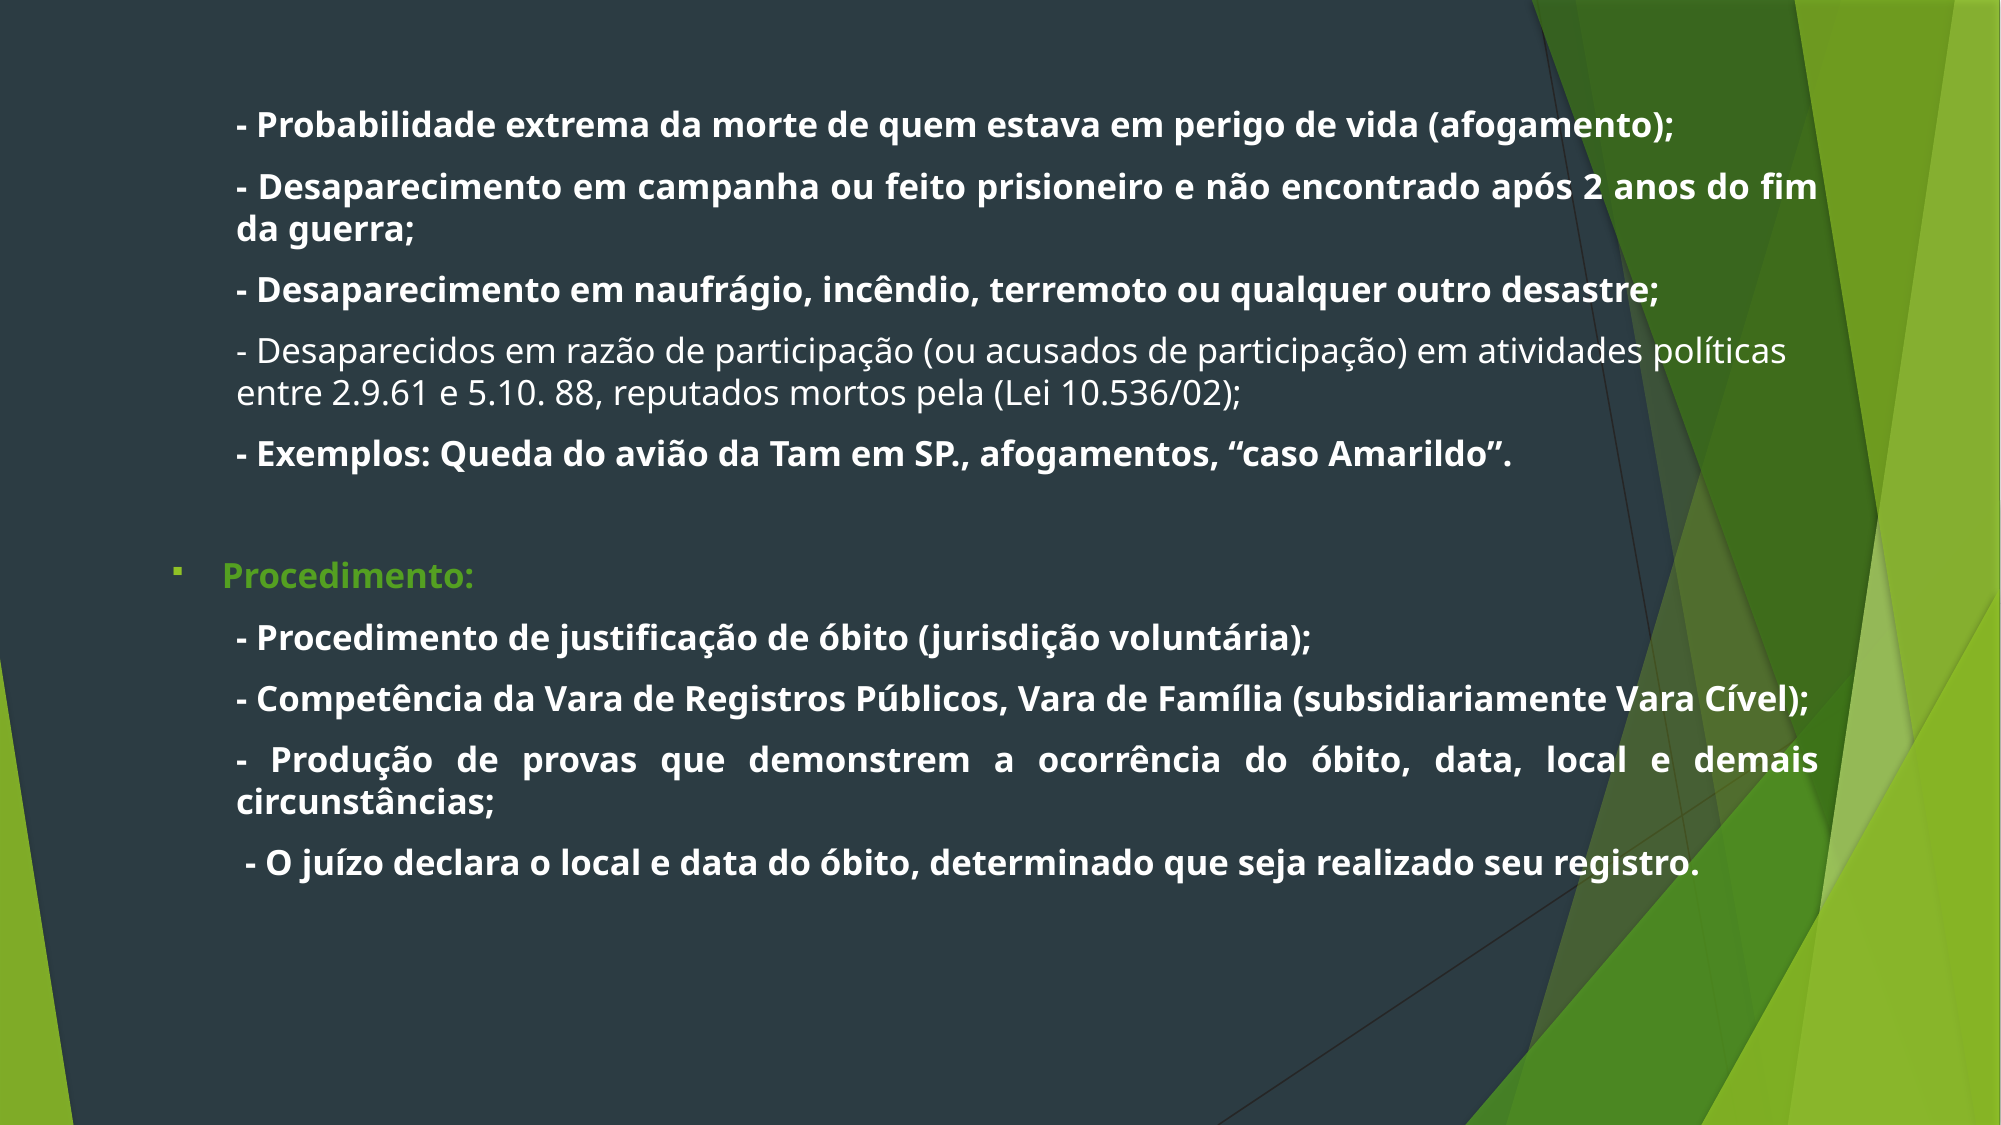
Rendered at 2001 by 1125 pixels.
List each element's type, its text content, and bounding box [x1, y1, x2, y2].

list - Probabilidade extrema da morte de quem estava em perigo de vida (afogamento); - Desaparecimento em campanha ou feito prisioneiro e não encontrado após 2 anos do fim da guerra; - Desaparecimento em naufrágio, incêndio, terremoto ou qualquer outro desastre; - Desaparecidos em razão de participação (ou acusados de participação) em atividades políticas entre 2.9.61 e 5.10. 88, reputados mortos pela (Lei 10.536/02); - Exemplos: Queda do avião da Tam em SP., afogamentos, “caso Amarildo”. Procedimento: - Procedimento de justificação de óbito (jurisdição voluntária); - Competência da Vara de Registros Públicos, Vara de Família (subsidiariamente Vara Cível); - Produção de provas que demonstrem a ocorrência do óbito, data, local e demais circunstâncias; - O juízo declara o local e data do óbito, determinado que seja realizado seu registro. [111, 95, 1835, 992]
